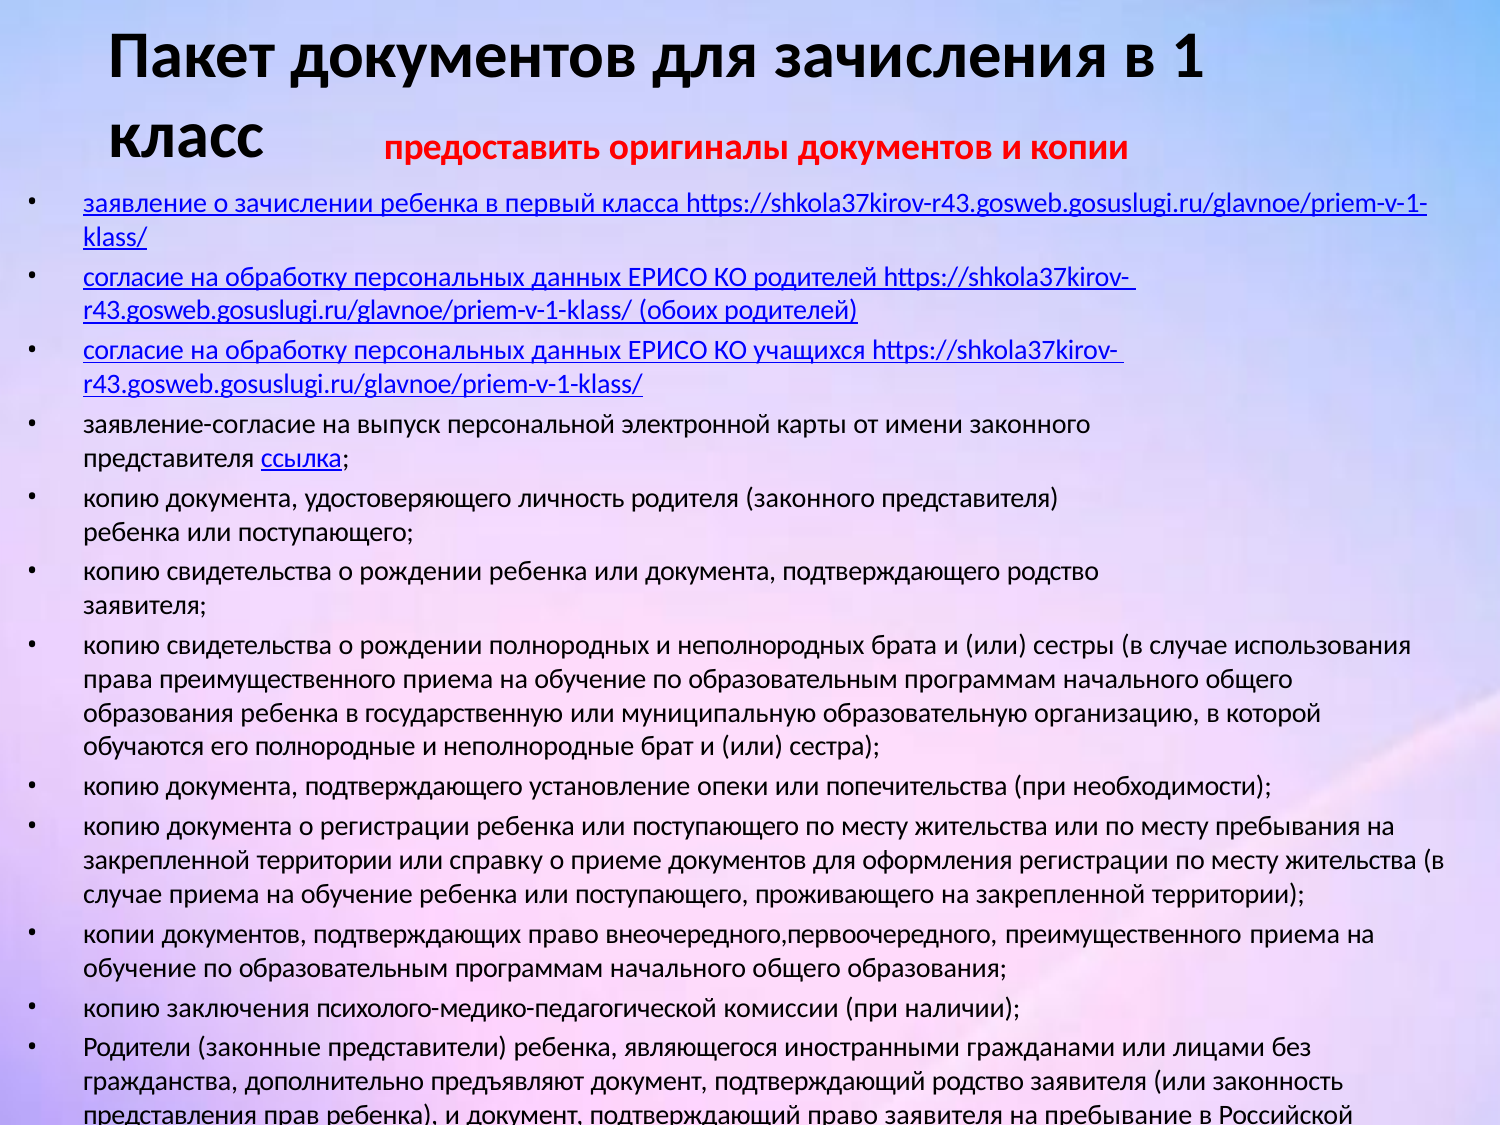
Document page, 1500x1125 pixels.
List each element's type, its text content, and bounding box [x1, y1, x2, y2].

picture [0, 0, 1500, 1125]
title Пакет документов для зачисления в 1 класс [106, 8, 1376, 96]
text_box предоставить оригиналы документов и копии заявление о зачислении ребенка в первый класса https://shkola37kirov-r43.gosweb.gosuslugi.ru/glavnoe/priem-v-1- klass/ согласие на обработку персональных данных ЕРИСО КО родителей https://shkola37kirov- r43.gosweb.gosuslugi.ru/glavnoe/priem-v-1-klass/ (обоих родителей) согласие на обработку персональных данных ЕРИСО КО учащихся https://shkola37kirov- r43.gosweb.gosuslugi.ru/glavnoe/priem-v-1-klass/ заявление-согласие на выпуск персональной электронной карты от имени законного представителя ссылка; копию документа, удостоверяющего личность родителя (законного представителя) ребенка или поступающего; копию свидетельства о рождении ребенка или документа, подтверждающего родство заявителя; копию свидетельства о рождении полнородных и неполнородных брата и (или) сестры (в случае использования права преимущественного приема на обучение по образовательным программам начального общего образования ребенка в государственную или муниципальную образовательную организацию, в которой обучаются его полнородные и неполнородные брат и (или) сестра); копию документа, подтверждающего установление опеки или попечительства (при необходимости); копию документа о регистрации ребенка или поступающего по месту жительства или по месту пребывания на закрепленной территории или справку о приеме документов для оформления регистрации по месту жительства (в случае приема на обучение ребенка или поступающего, проживающего на закрепленной территории); копии документов, подтверждающих право внеочередного,первоочередного, преимущественного приема на обучение по образовательным программам начального общего образования; копию заключения психолого-медико-педагогической комиссии (при наличии); Родители (законные представители) ребенка, являющегося иностранными гражданами или лицами без гражданства, дополнительно предъявляют документ, подтверждающий родство заявителя (или законность представления прав ребенка), и документ, подтверждающий право заявителя на пребывание в Российской Федерации; [24, 96, 1462, 1125]
